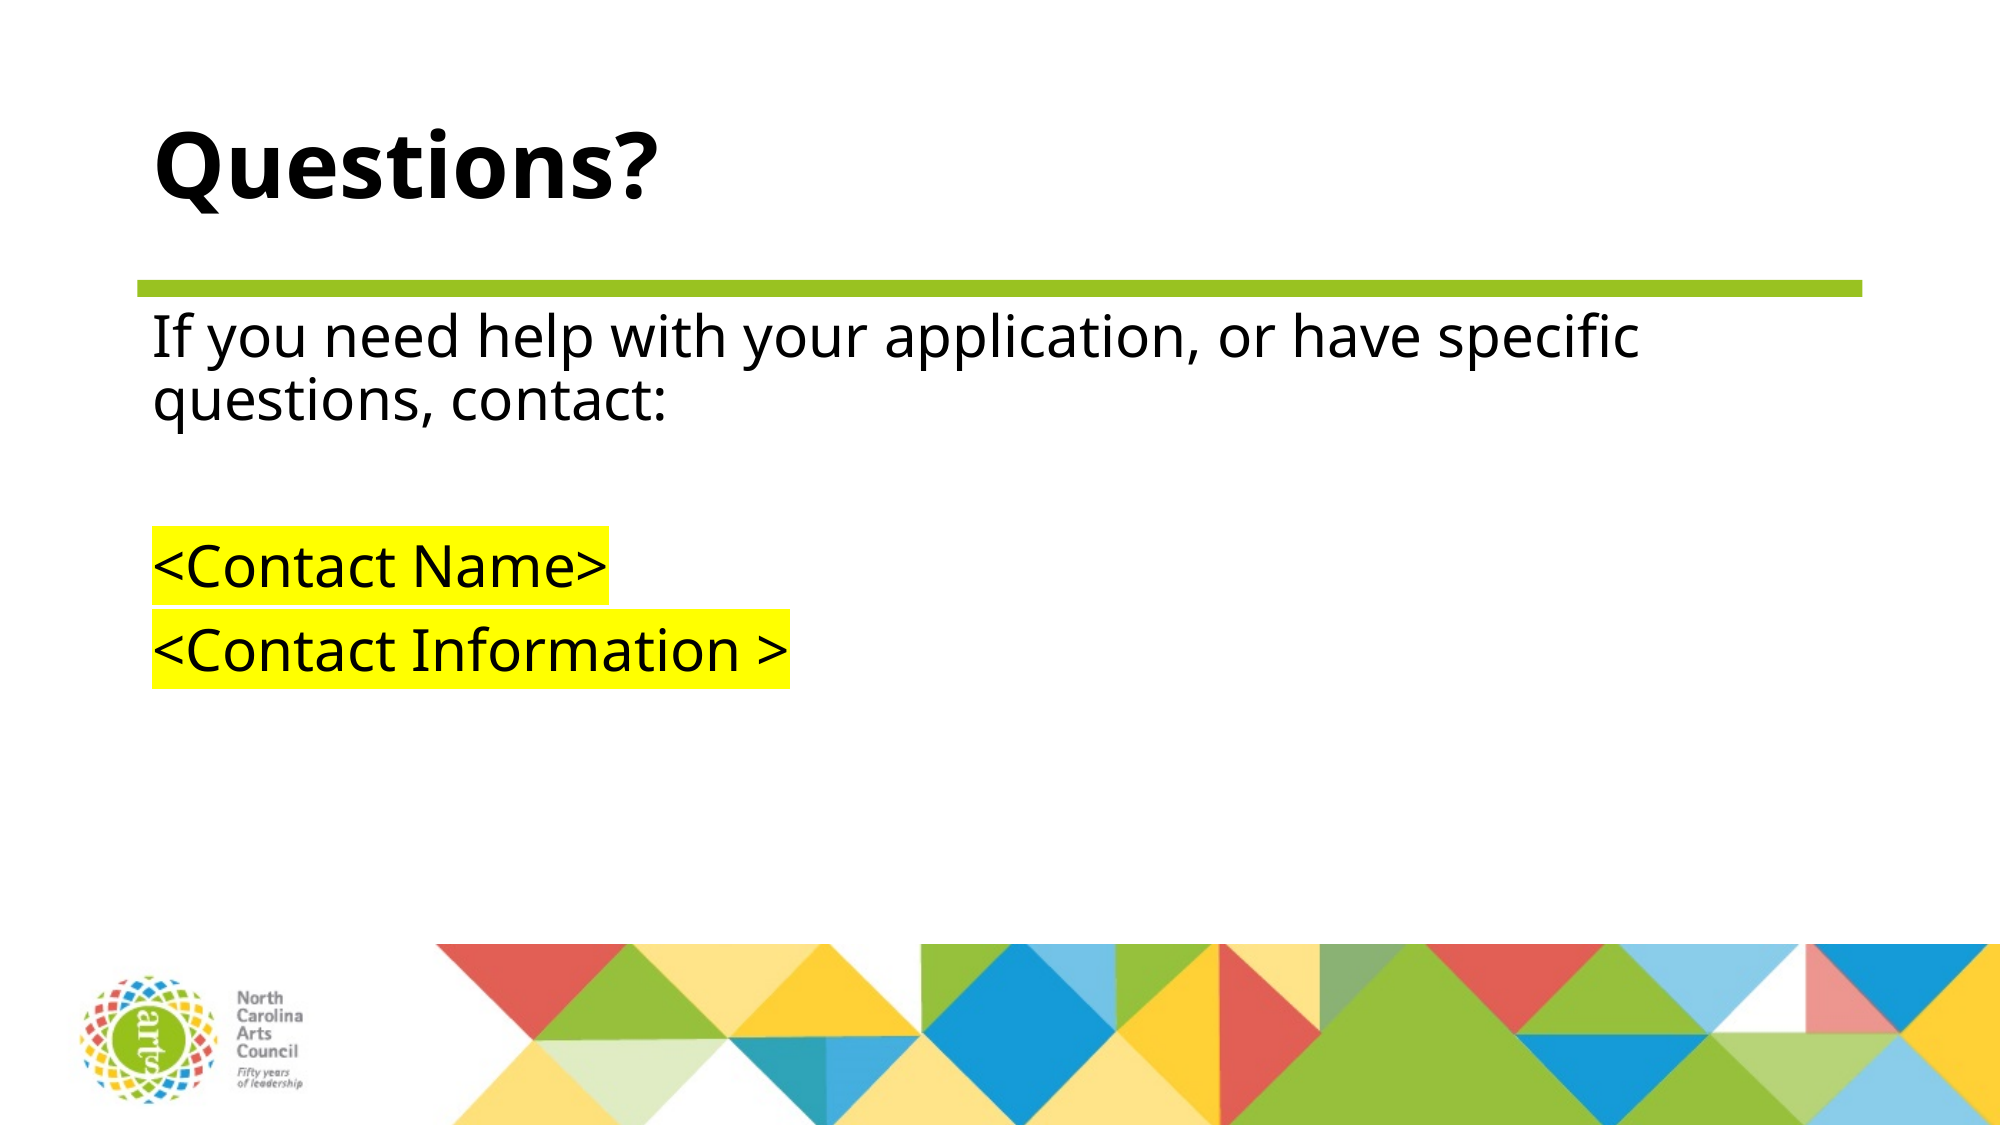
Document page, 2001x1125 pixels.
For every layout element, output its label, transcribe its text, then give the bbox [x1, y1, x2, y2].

picture [0, 944, 2000, 1125]
list If you need help with your application, or have specific questions, contact: <Contact Name> <Contact Information > [137, 299, 1863, 925]
title Questions? [137, 59, 1863, 278]
